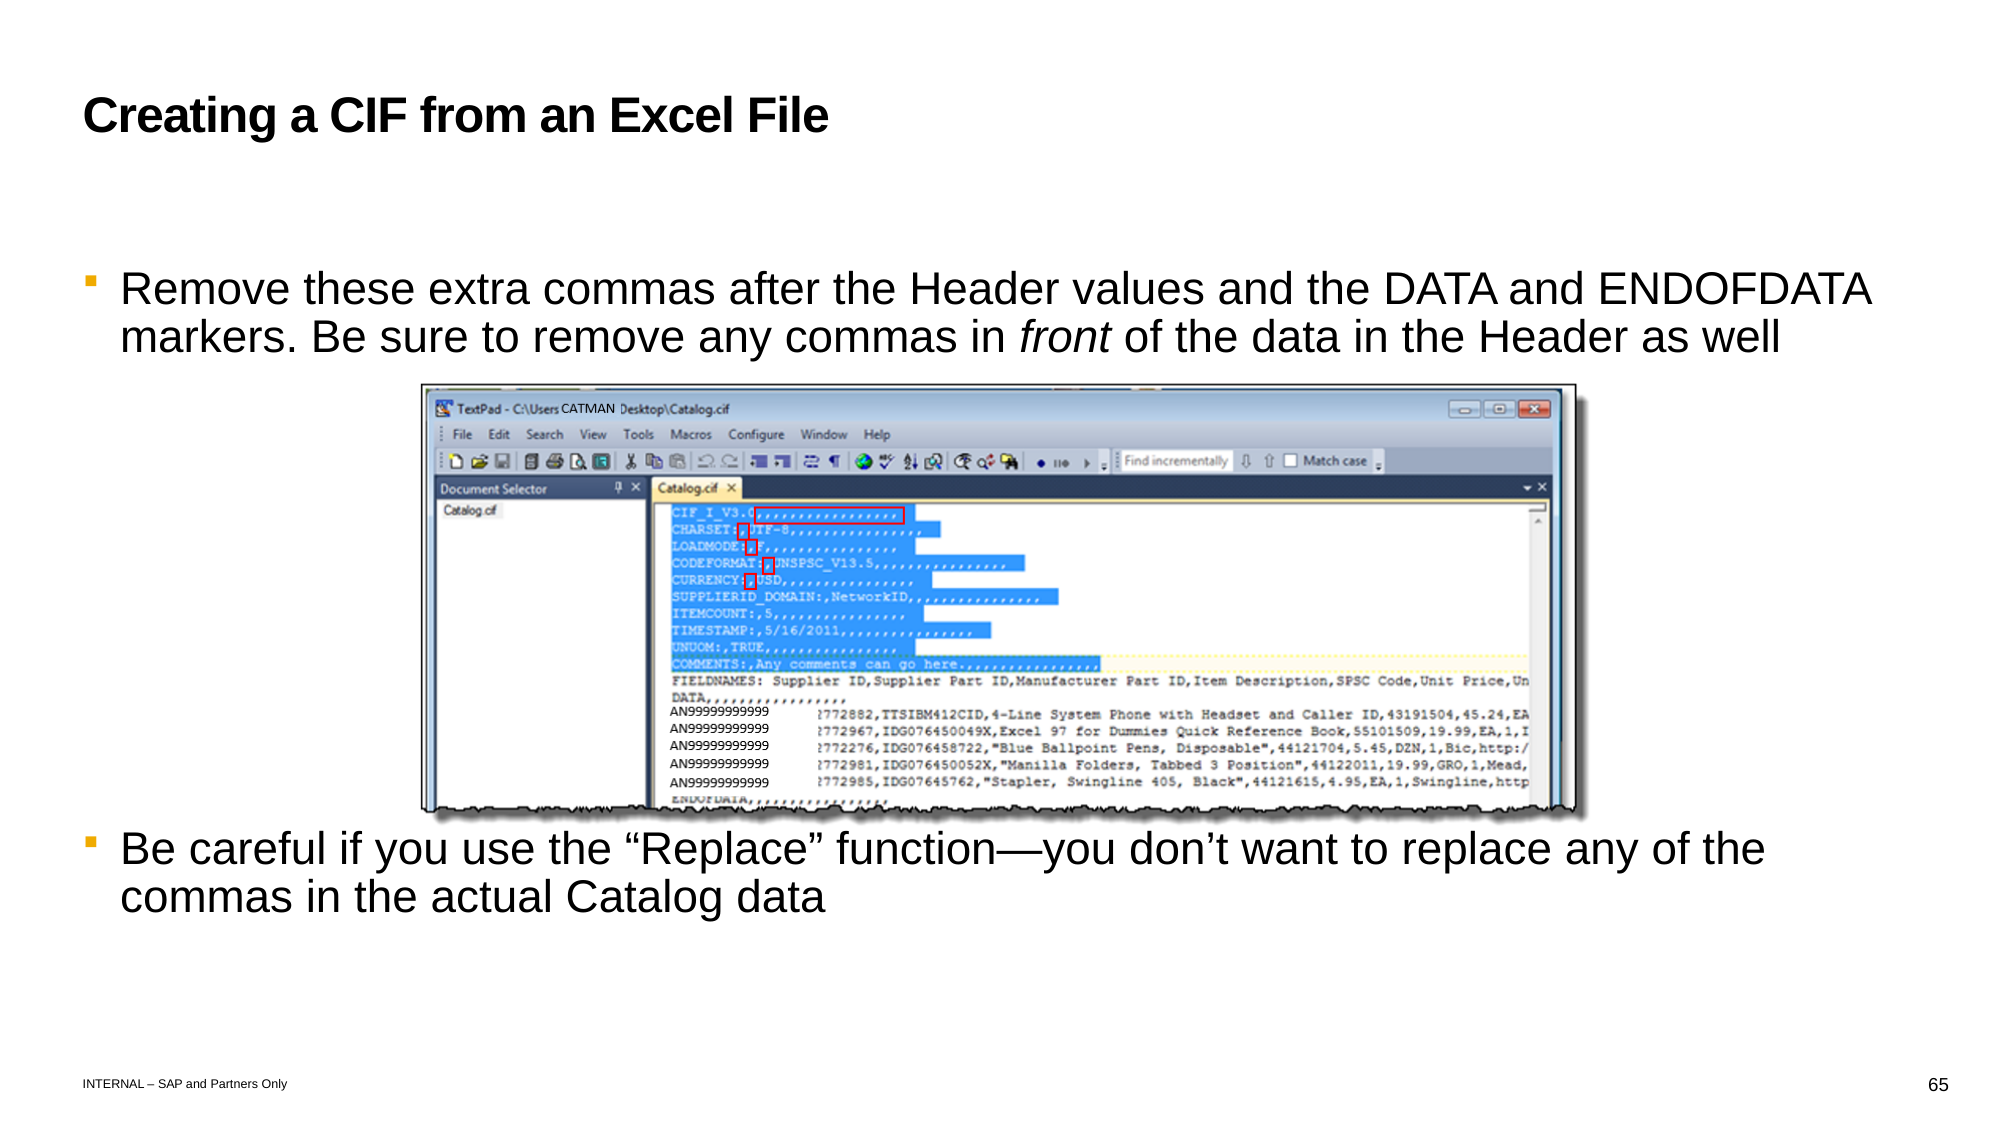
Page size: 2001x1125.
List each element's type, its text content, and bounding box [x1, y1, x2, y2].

list Remove these extra commas after the Header values and the DATA and ENDOFDATA markers. Be sure to remove any commas in front of the data in the Header as well Be careful if you use the “Replace” function—you don’t want to replace any of the commas in the actual Catalog data [82, 265, 1918, 1040]
picture [396, 362, 1605, 828]
title Creating a CIF from an Excel File [82, 82, 1918, 144]
